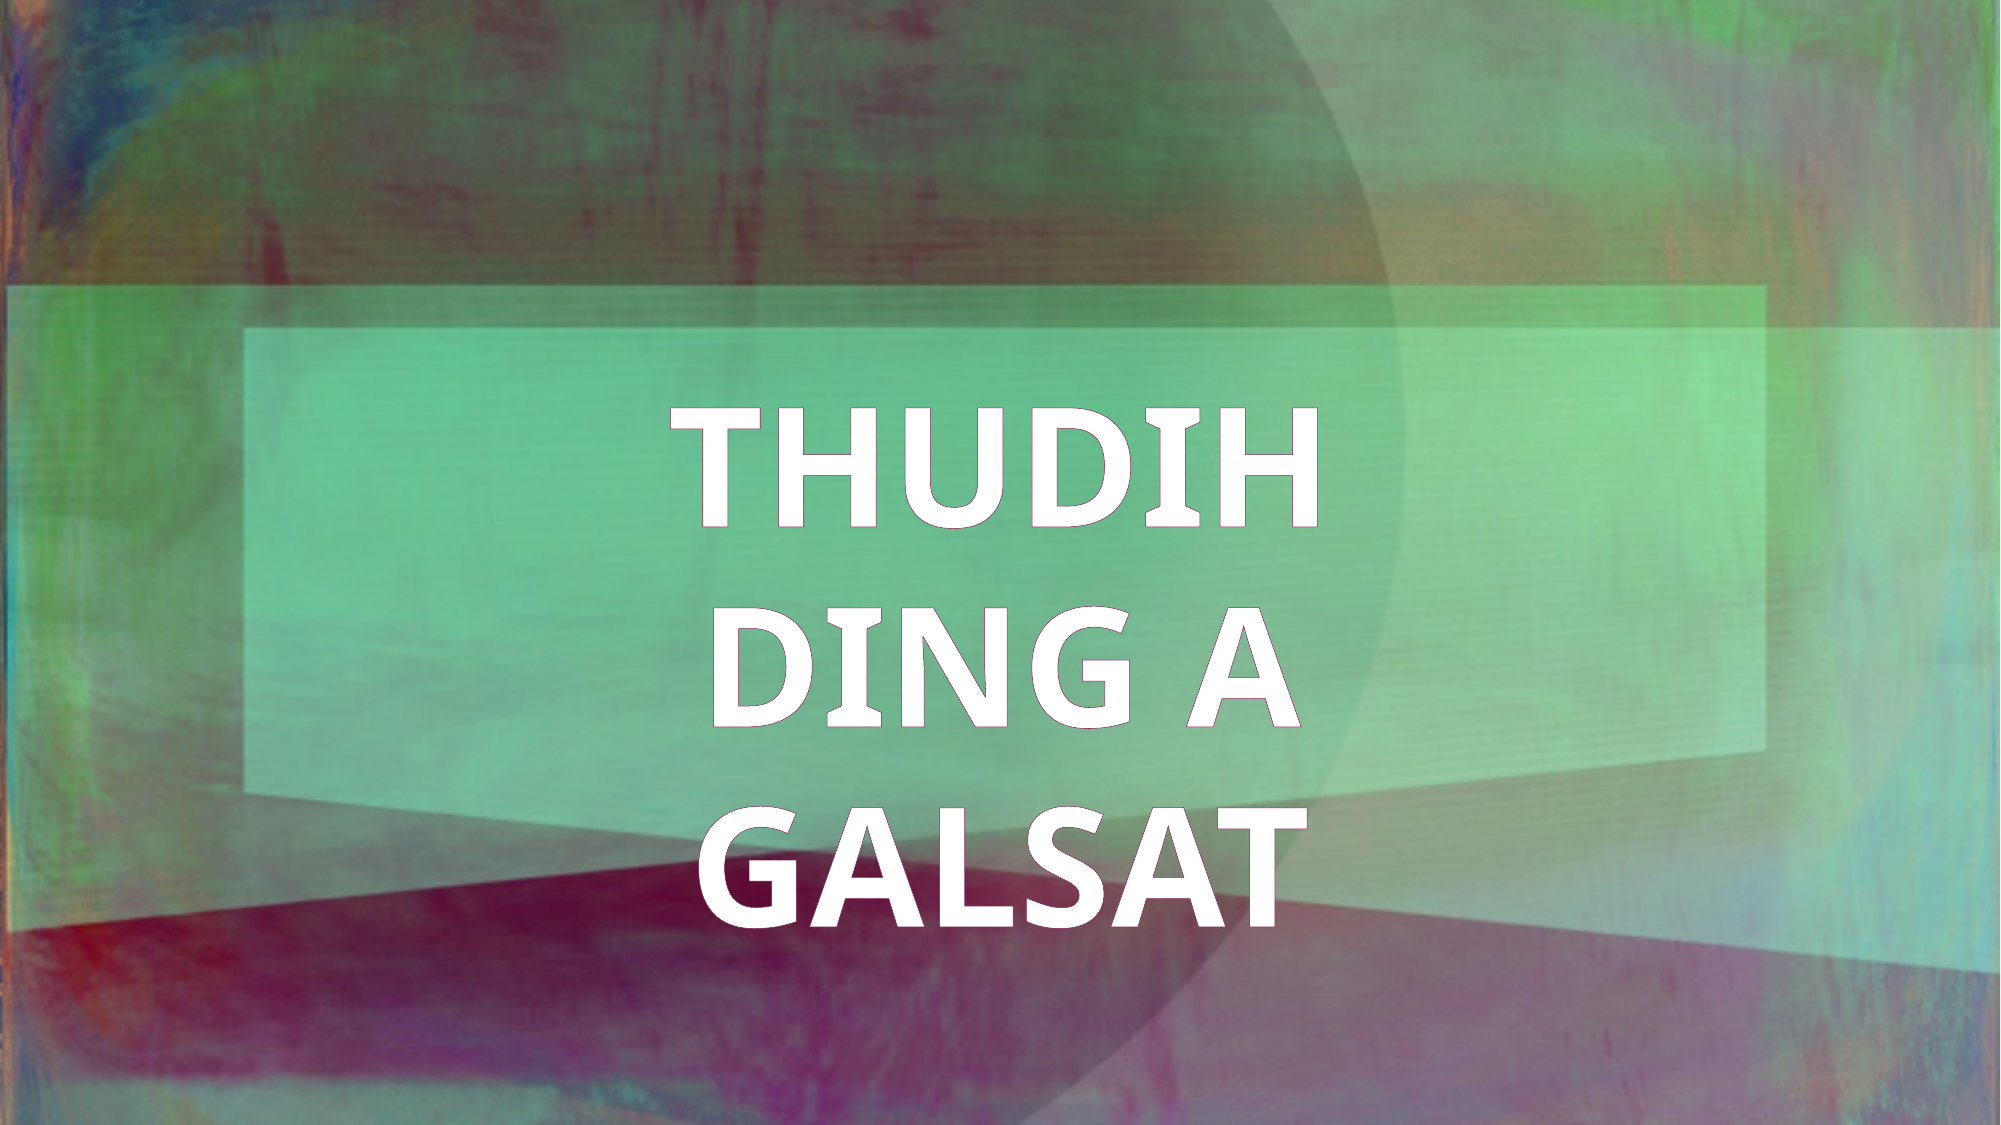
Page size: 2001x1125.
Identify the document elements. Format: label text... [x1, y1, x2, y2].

text_box THUDIH DING A GALSAT [415, 352, 1585, 968]
picture [0, 0, 2001, 1125]
